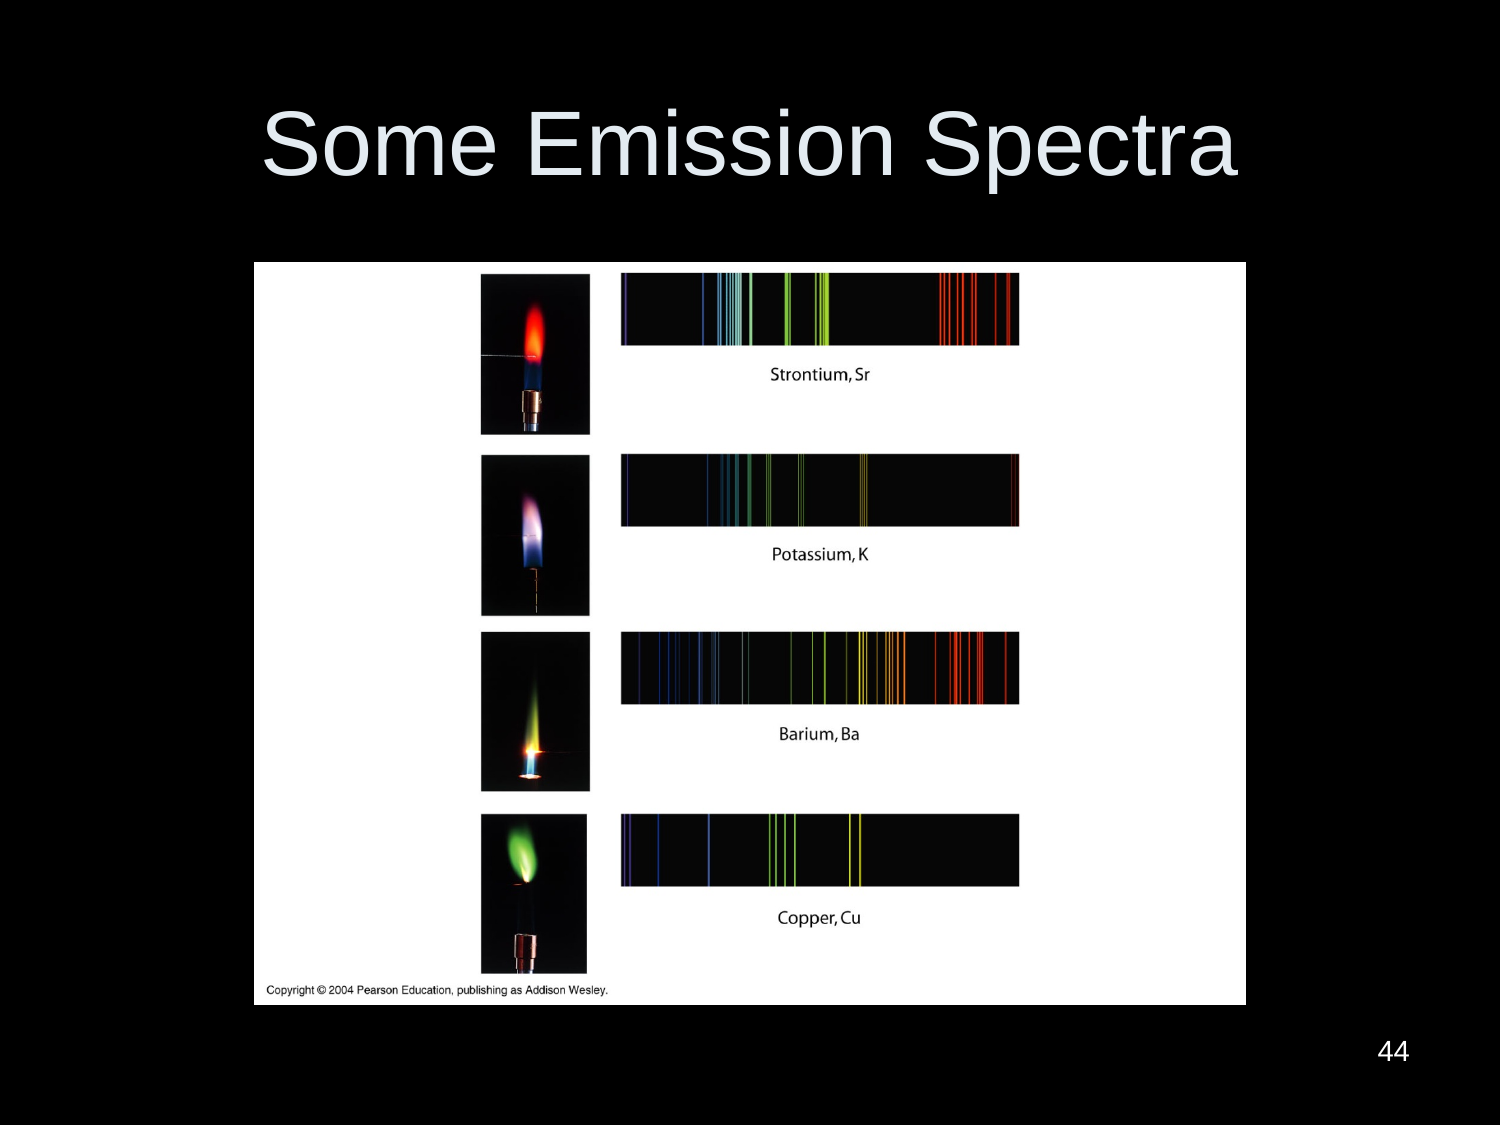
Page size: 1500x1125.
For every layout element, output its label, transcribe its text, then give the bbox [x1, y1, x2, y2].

slide_number 44 [1074, 1024, 1426, 1103]
title Some Emission Spectra [74, 44, 1426, 233]
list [254, 262, 1246, 1006]
